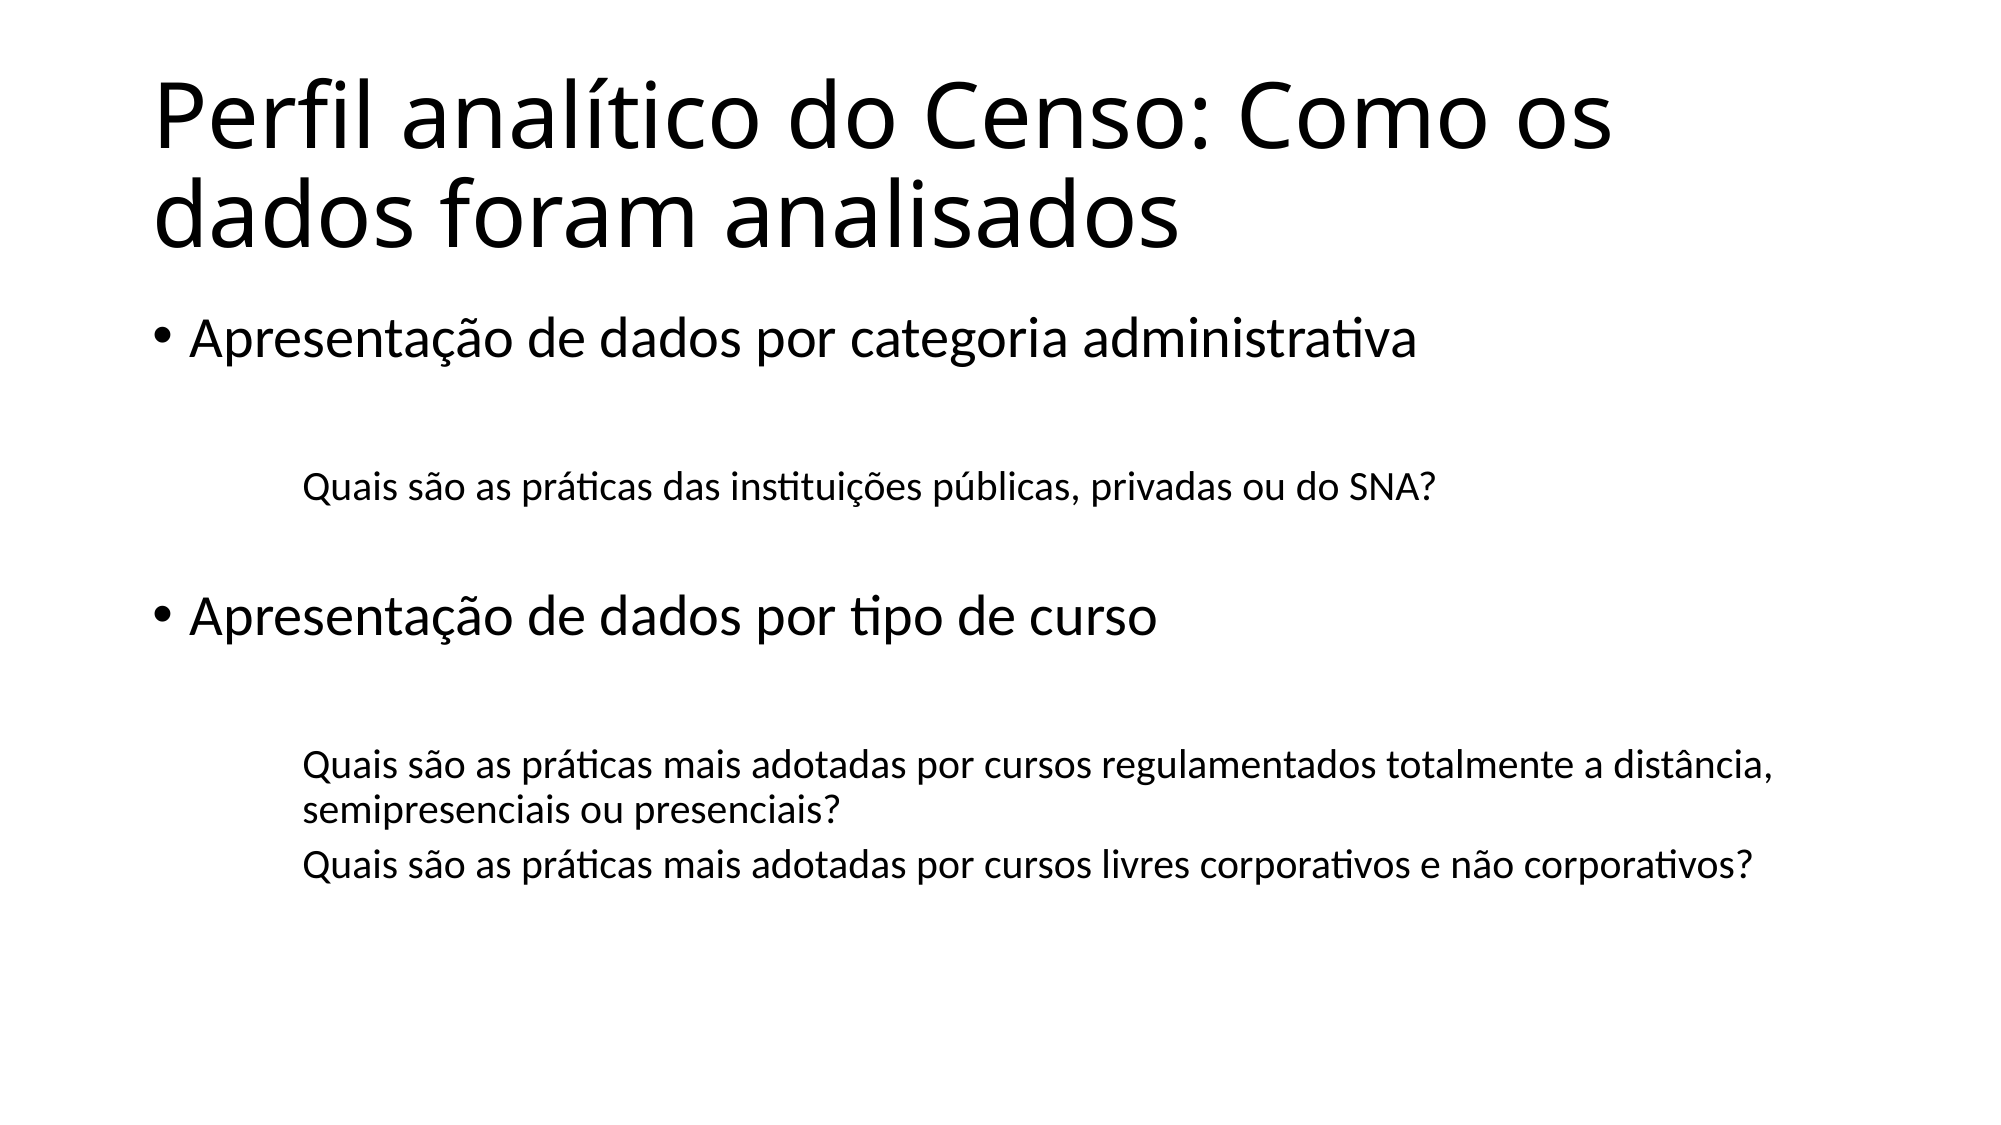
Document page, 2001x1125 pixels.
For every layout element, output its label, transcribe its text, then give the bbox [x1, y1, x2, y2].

title Perfil analítico do Censo: Como os dados foram analisados [137, 59, 1863, 278]
list Apresentação de dados por categoria administrativa Quais são as práticas das instituições públicas, privadas ou do SNA? Apresentação de dados por tipo de curso Quais são as práticas mais adotadas por cursos regulamentados totalmente a distância, semipresenciais ou presenciais? Quais são as práticas mais adotadas por cursos livres corporativos e não corporativos? [137, 299, 1863, 1014]
